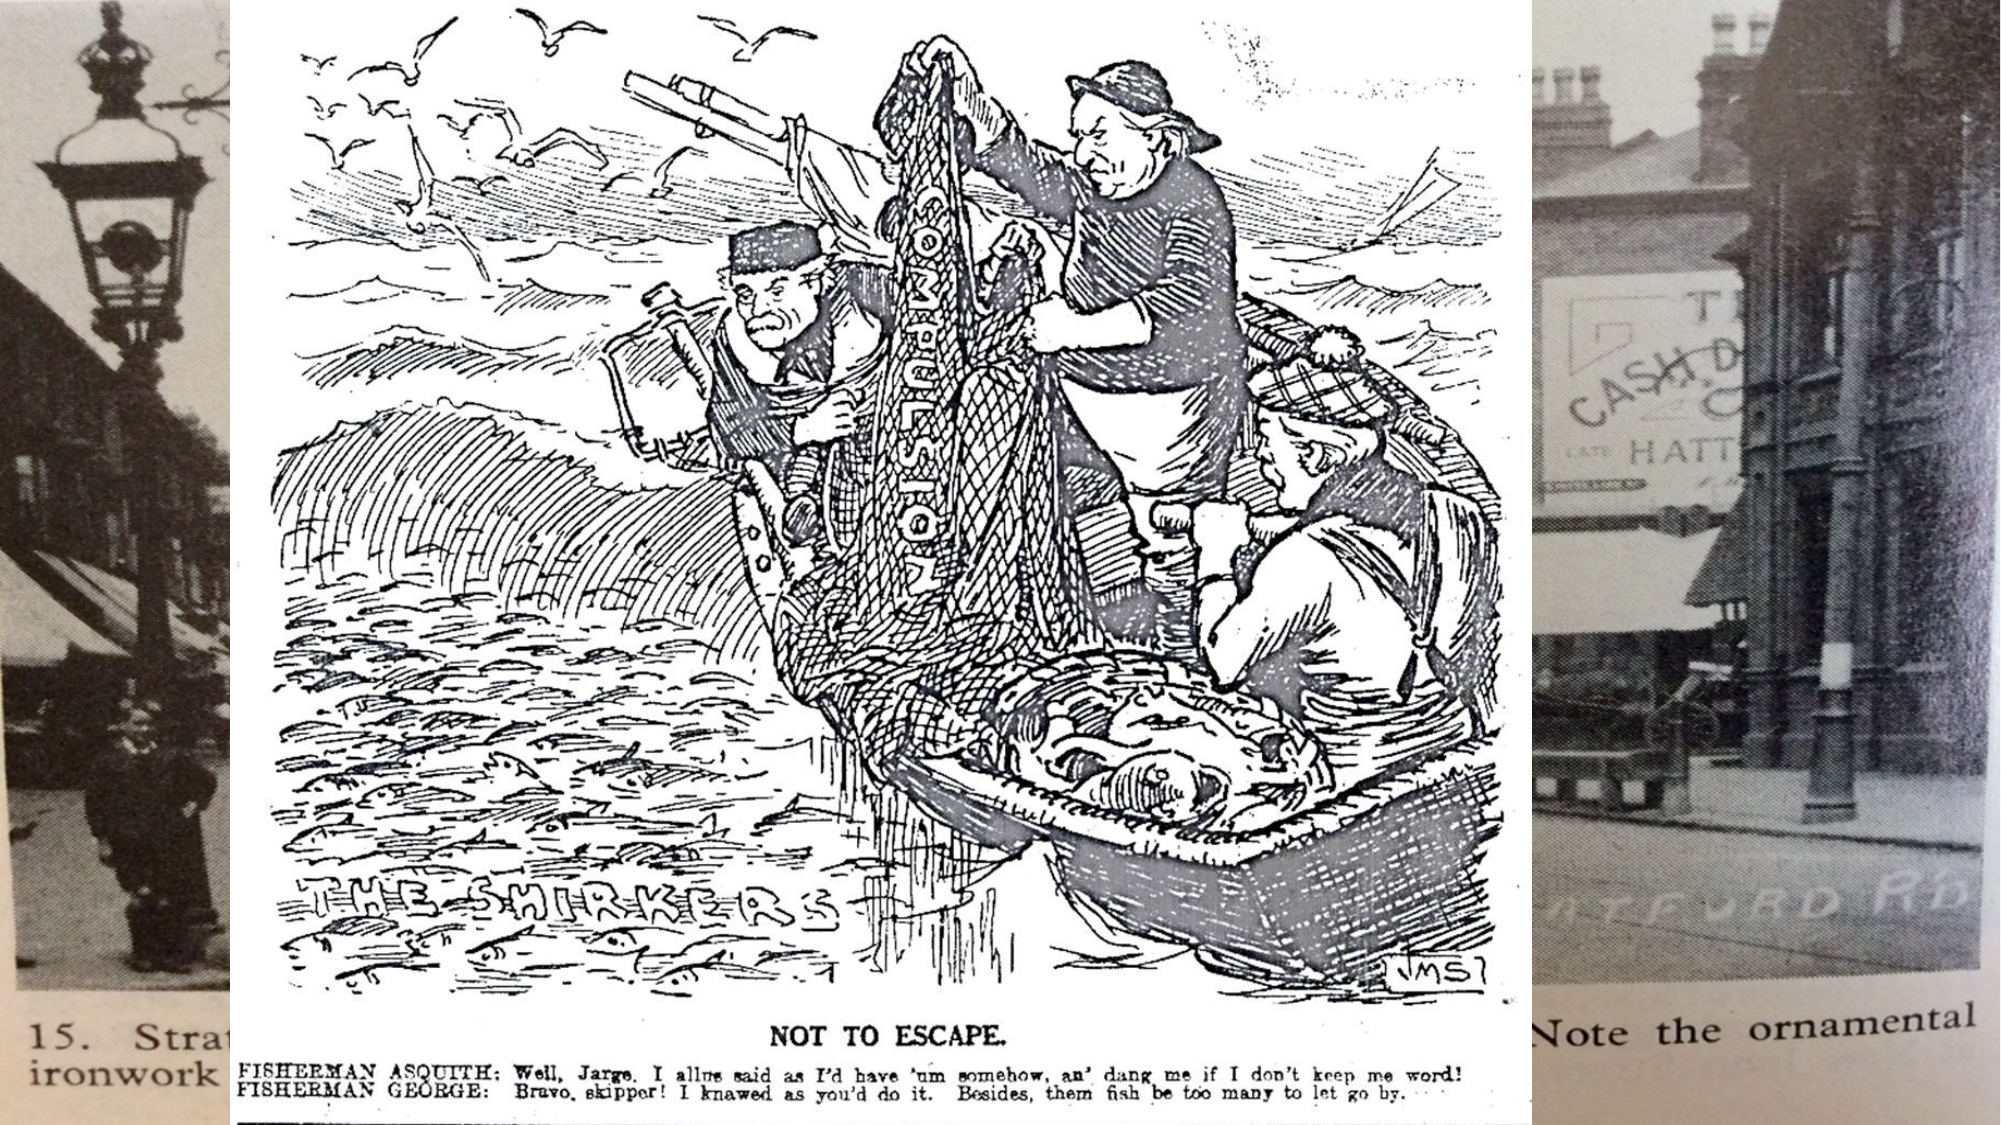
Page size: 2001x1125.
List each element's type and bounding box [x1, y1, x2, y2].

list [230, 0, 1532, 1125]
picture [1532, 0, 2001, 1125]
picture [0, 0, 230, 1125]
